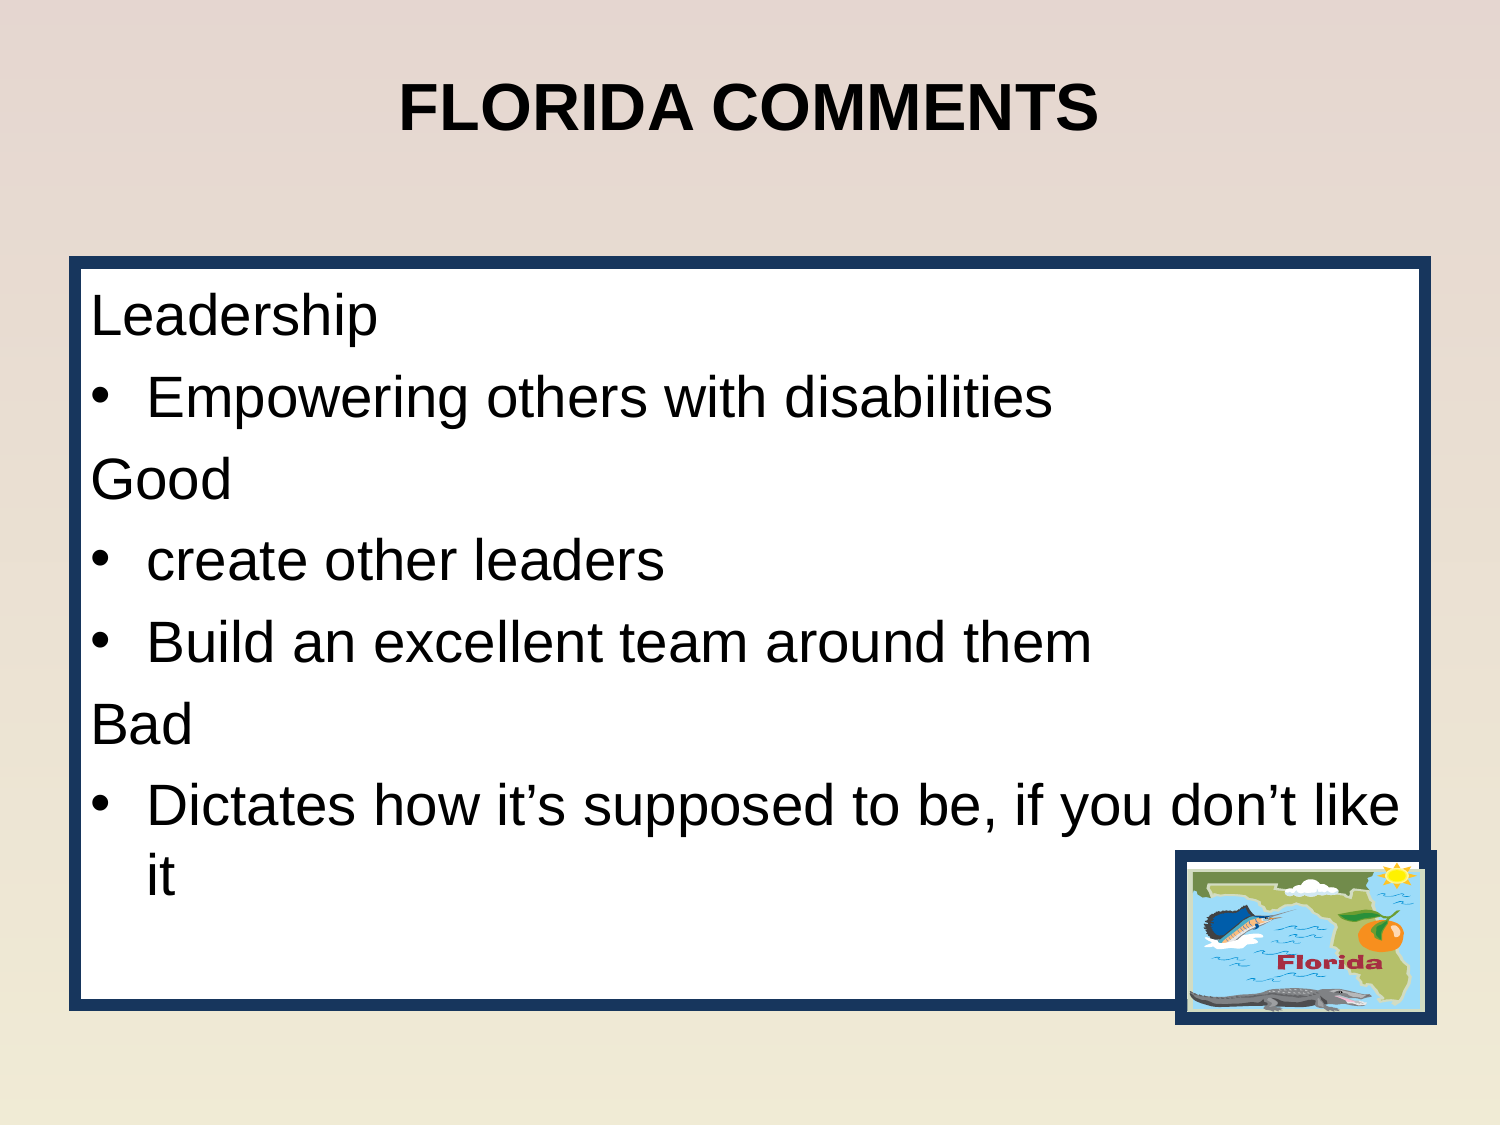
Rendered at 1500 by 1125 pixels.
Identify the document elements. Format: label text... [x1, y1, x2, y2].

title FLORIDA COMMENTS [75, 45, 1425, 163]
list Leadership Empowering others with disabilities Good create other leaders Build an excellent team around them Bad Dictates how it’s supposed to be, if you don’t like it [69, 256, 1431, 1011]
picture [1187, 862, 1426, 1013]
